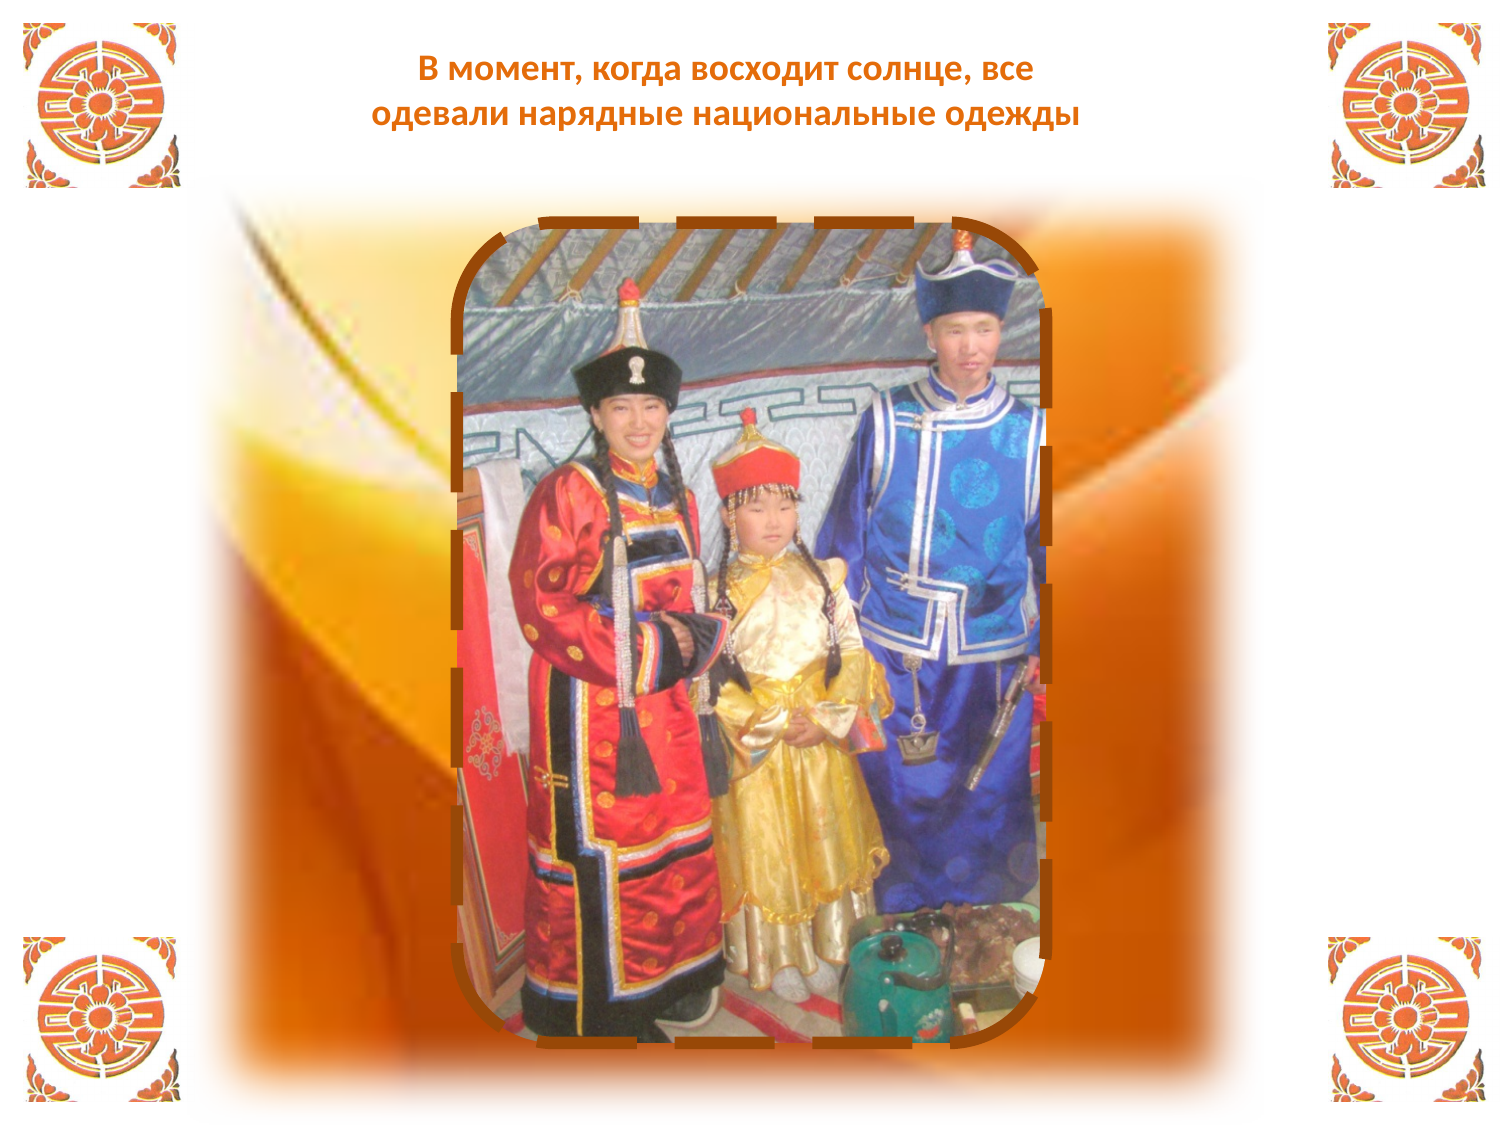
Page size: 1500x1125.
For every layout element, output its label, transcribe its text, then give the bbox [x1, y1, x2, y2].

text_box В момент, когда восходит солнце, все одевали нарядные национальные одежды [351, 35, 1102, 140]
picture [1328, 23, 1500, 188]
picture [1328, 937, 1500, 1102]
picture [23, 23, 1266, 1125]
